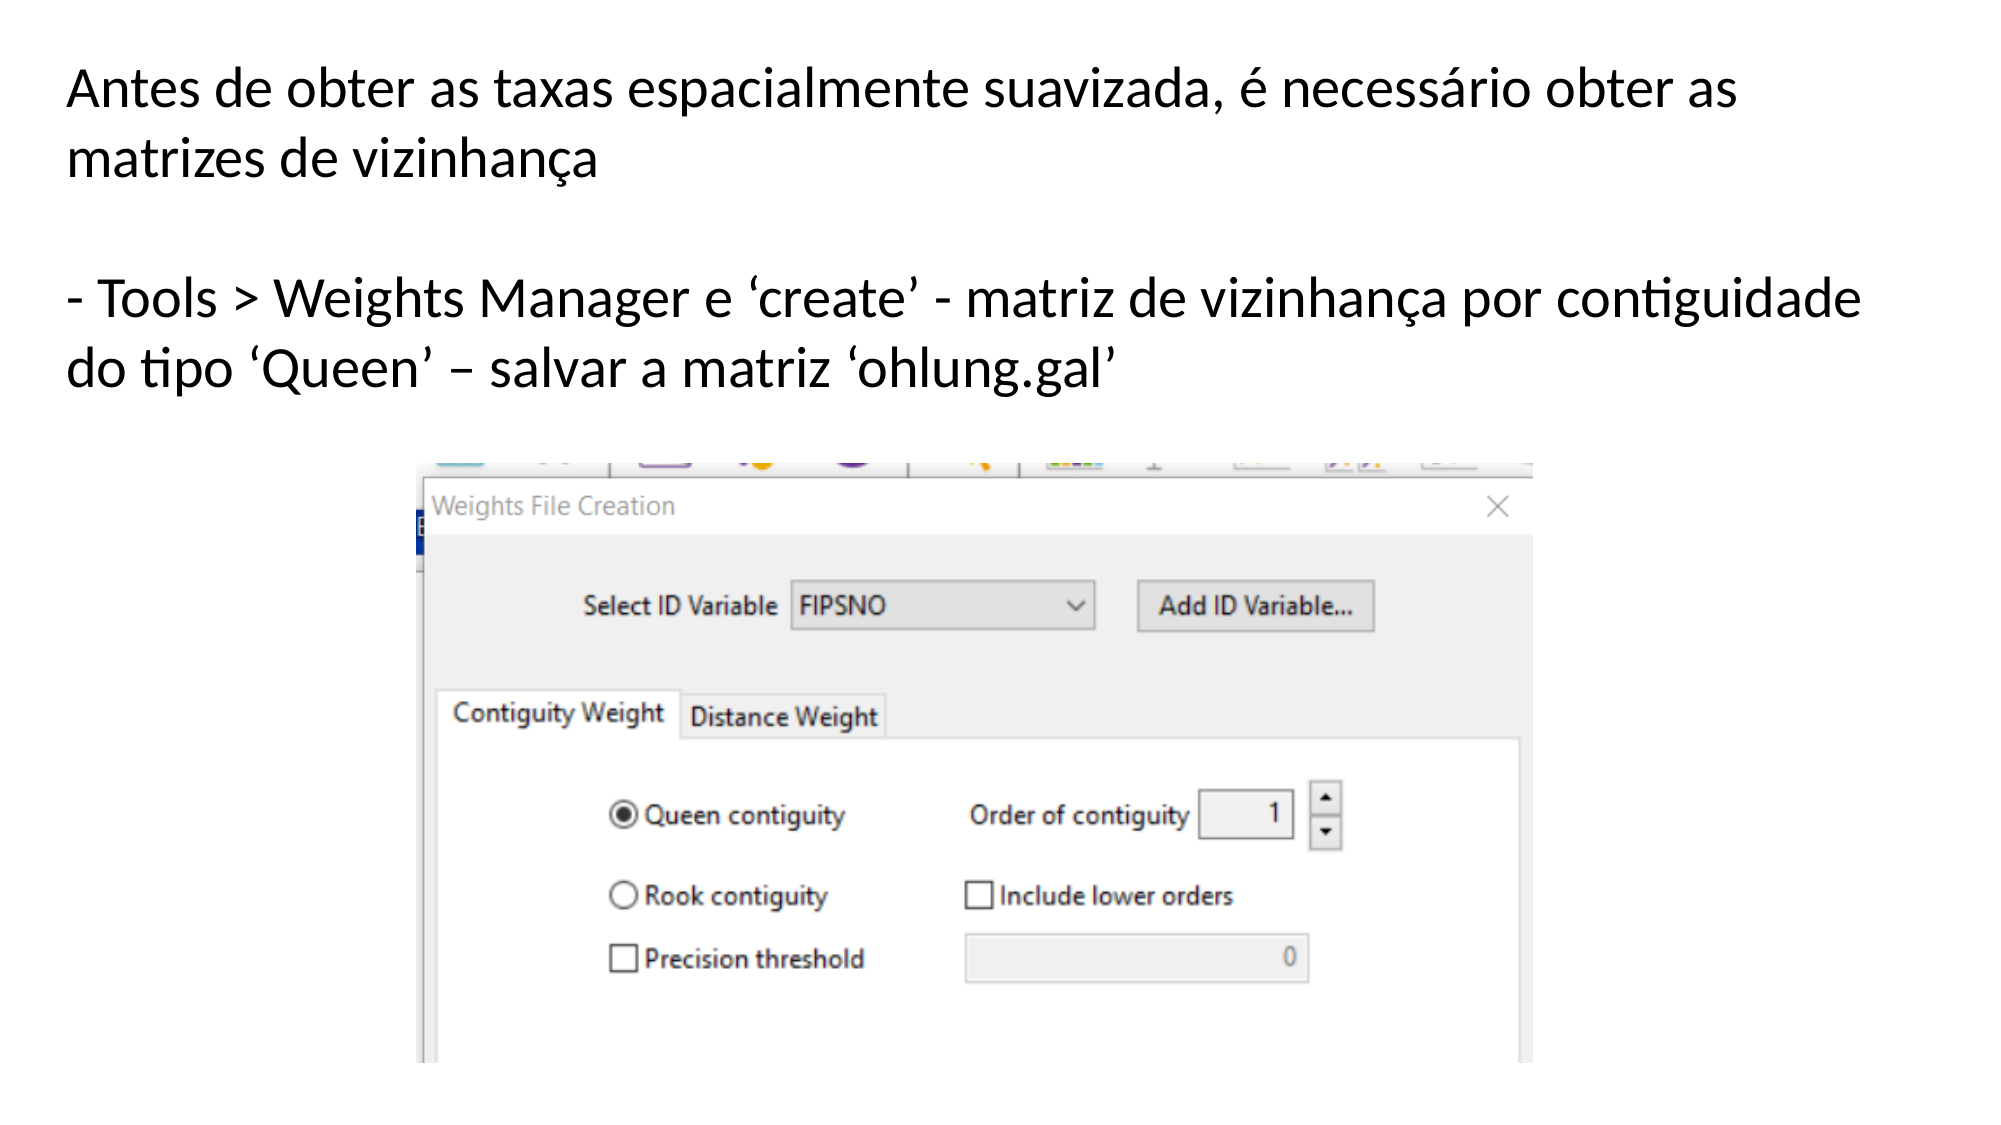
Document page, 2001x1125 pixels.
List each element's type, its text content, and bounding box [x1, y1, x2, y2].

picture [416, 463, 1534, 1063]
text_box Antes de obter as taxas espacialmente suavizada, é necessário obter as matrizes de vizinhança - Tools > Weights Manager e ‘create’ - matriz de vizinhança por contiguidade do tipo ‘Queen’ – salvar a matriz ‘ohlung.gal’ [51, 41, 1899, 407]
